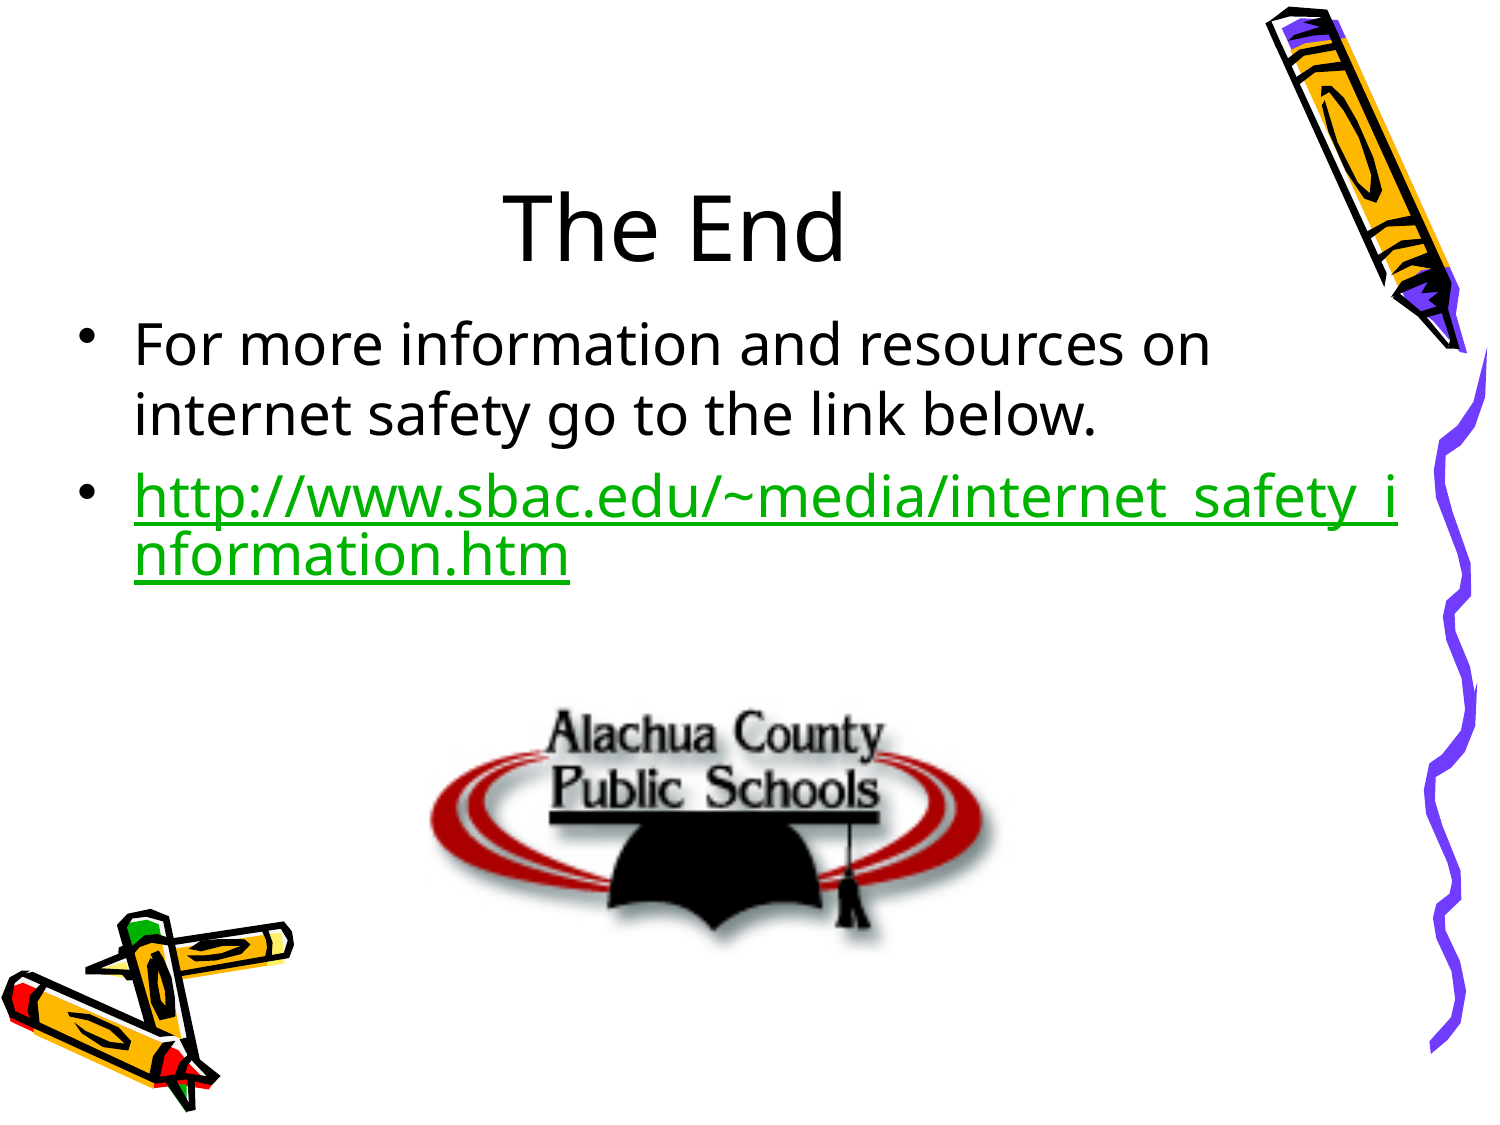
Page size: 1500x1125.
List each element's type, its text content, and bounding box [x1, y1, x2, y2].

title The End [112, 24, 1240, 288]
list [424, 699, 1013, 961]
list For more information and resources on internet safety go to the link below. http://www.sbac.edu/~media/internet_safety_information.htm [62, 299, 1438, 901]
